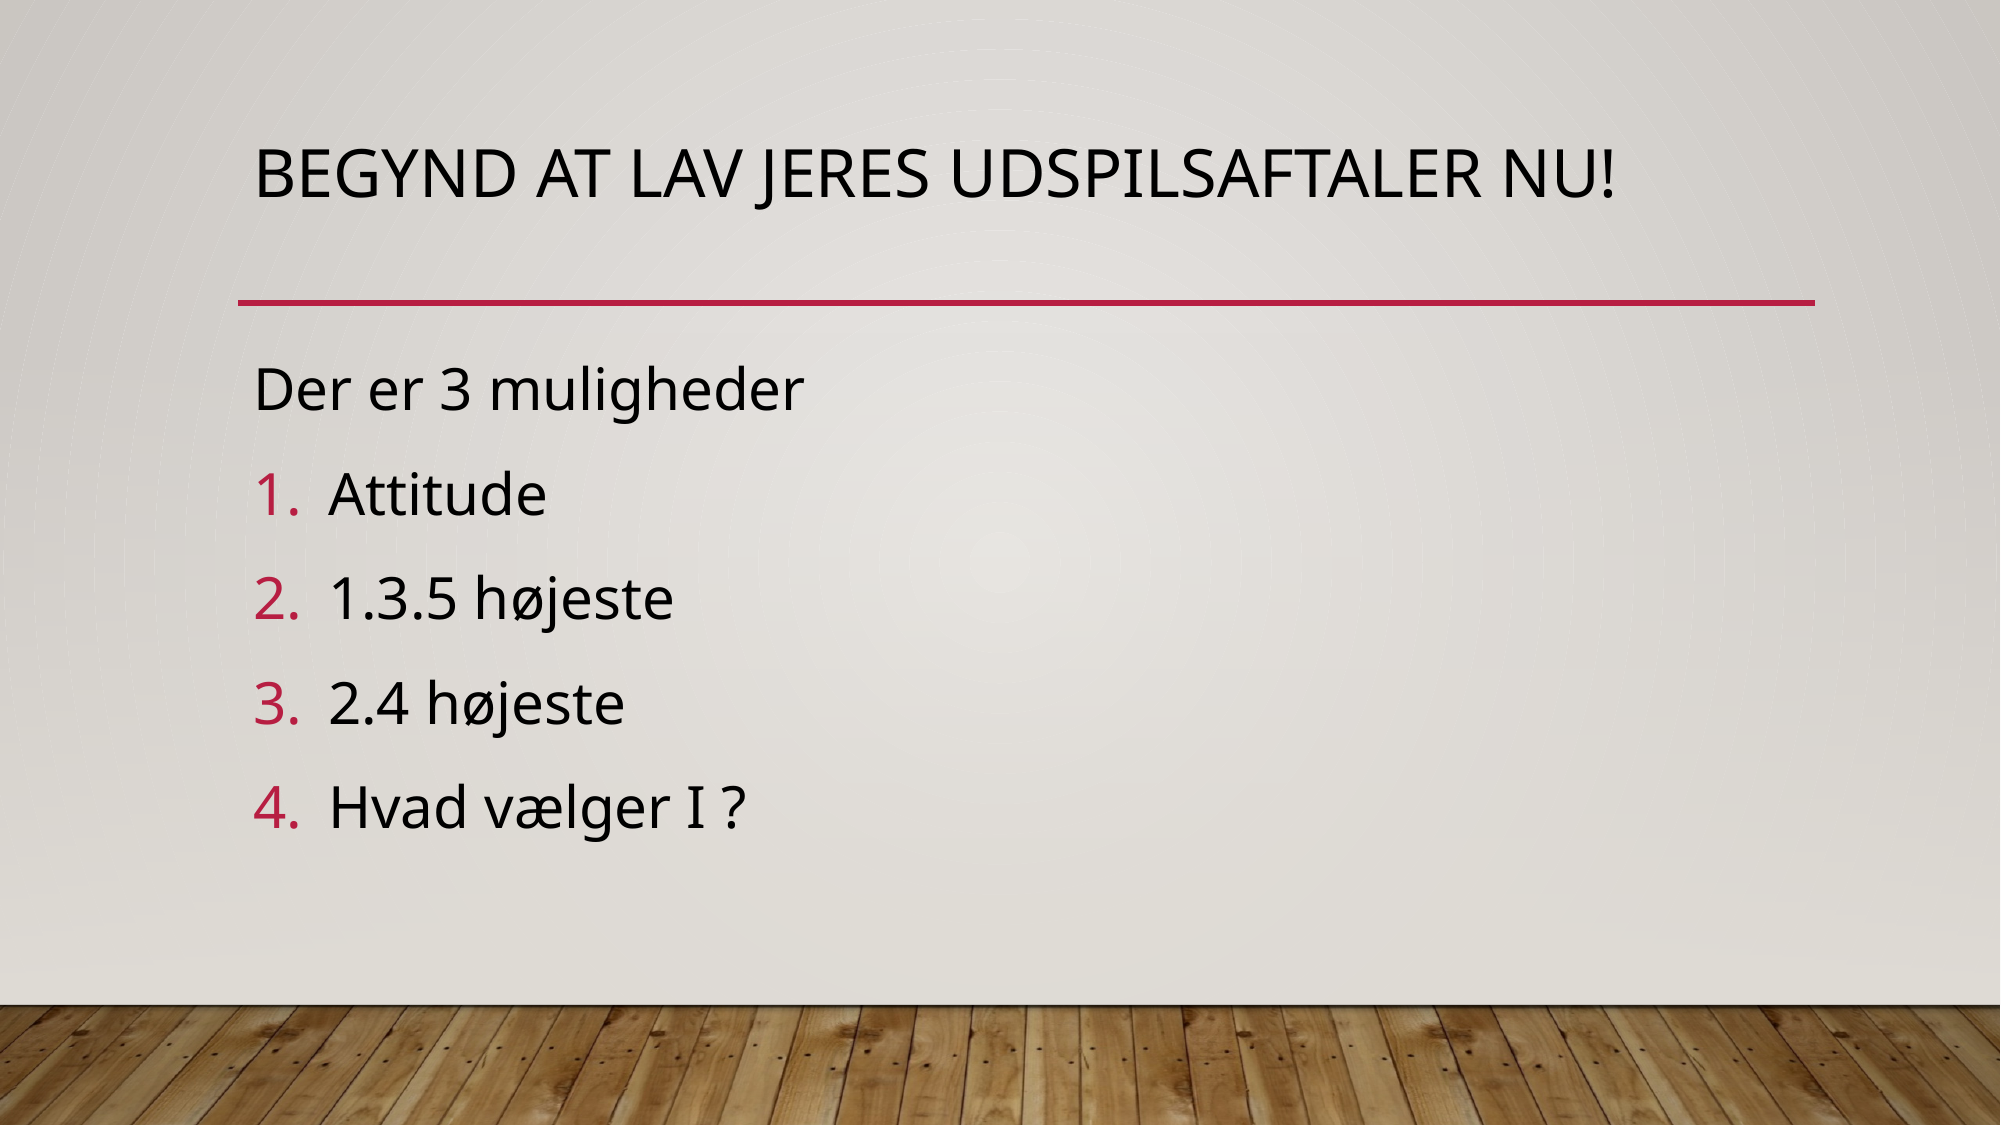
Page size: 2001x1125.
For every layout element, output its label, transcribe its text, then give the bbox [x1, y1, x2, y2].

title Begynd at Lav jeres udspilsaftaler NU! [238, 131, 1814, 305]
picture [0, 1005, 2000, 1125]
list Der er 3 muligheder Attitude 1.3.5 højeste 2.4 højeste Hvad vælger I ? [238, 330, 1814, 897]
